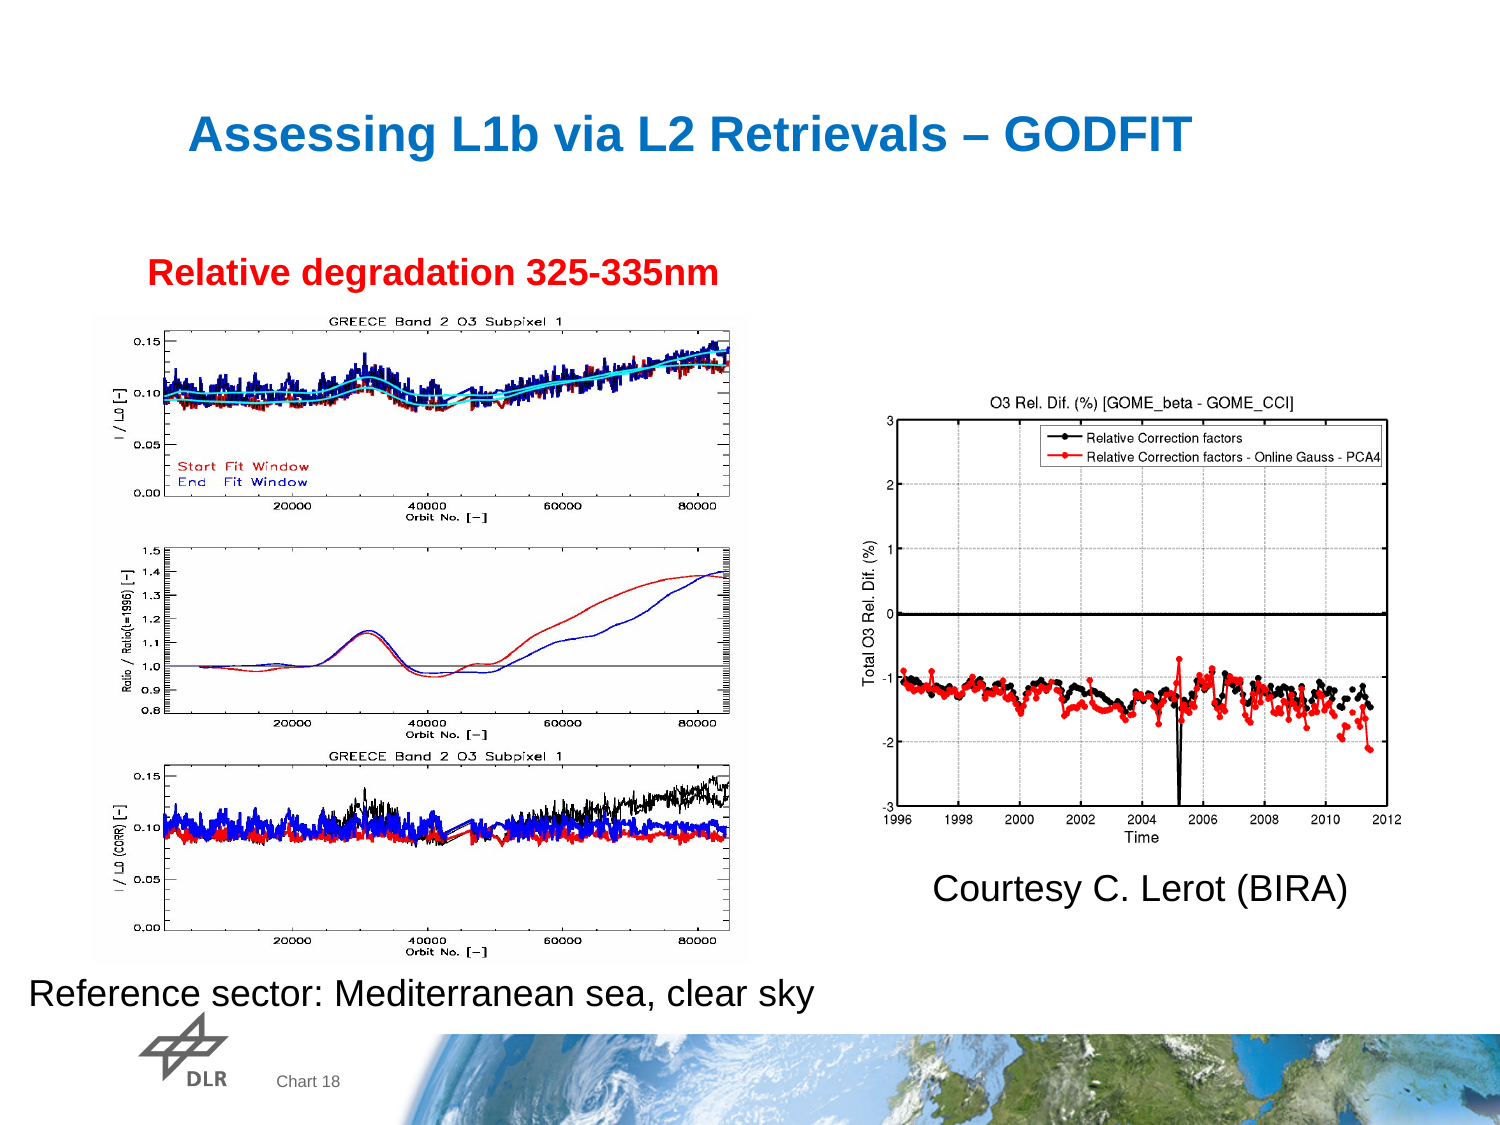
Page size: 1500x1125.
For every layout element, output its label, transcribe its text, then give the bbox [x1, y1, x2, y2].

title Assessing L1b via L2 Retrievals – GODFIT [187, 101, 1392, 223]
picture [0, 1022, 1500, 1125]
text_box Courtesy C. Lerot (BIRA) [917, 867, 1364, 916]
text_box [815, 384, 1448, 859]
text_box Relative degradation 325-335nm [132, 231, 735, 301]
picture [91, 314, 751, 965]
text_box Reference sector: Mediterranean sea, clear sky [13, 952, 830, 1022]
